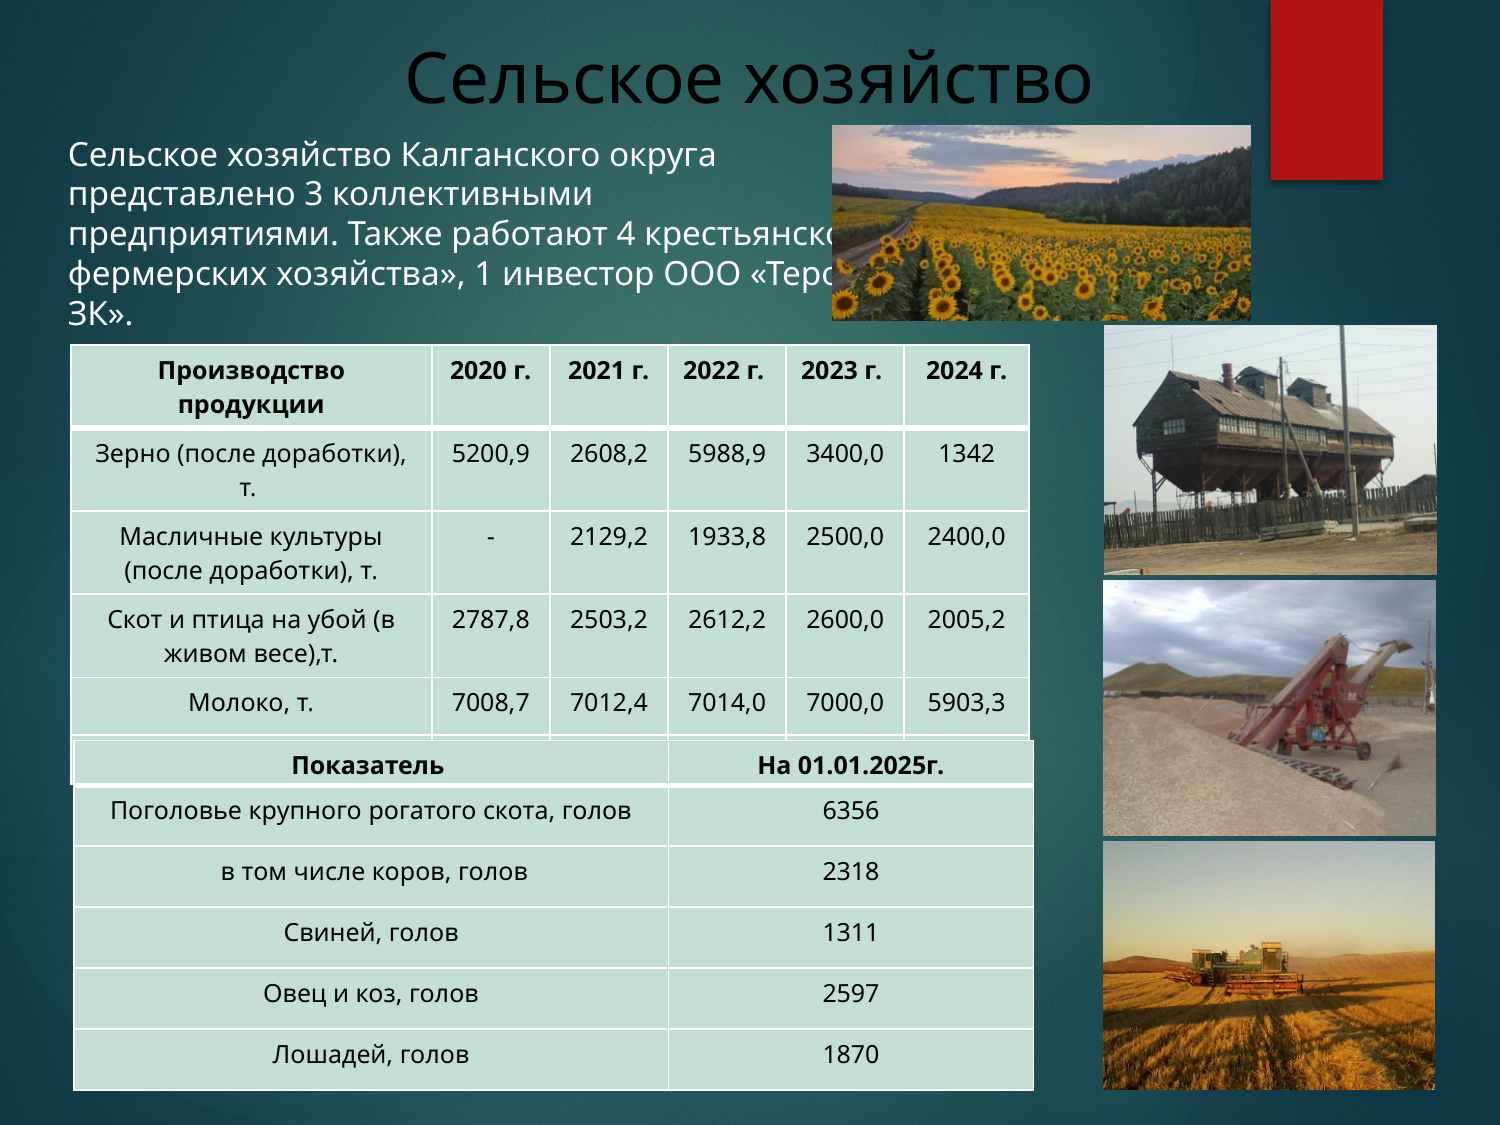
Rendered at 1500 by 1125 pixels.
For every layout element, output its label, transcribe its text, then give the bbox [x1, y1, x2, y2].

table_cell 2597 [669, 969, 1033, 1028]
table_cell 2612,2 [669, 595, 785, 677]
picture [1103, 841, 1436, 1090]
table_header Производство продукции [72, 346, 431, 425]
table_cell 6356 [669, 788, 1033, 845]
table_cell Зерно (после доработки), т. [72, 431, 431, 510]
table_cell 7014,0 [669, 678, 785, 734]
table_cell Свиней, голов [75, 908, 668, 967]
table_cell 1342 [905, 431, 1028, 510]
title Сельское хозяйство [75, 24, 1425, 126]
table_cell - [433, 512, 549, 593]
table_header Показатель [75, 741, 668, 783]
picture [832, 125, 1251, 321]
table_cell 2087,2 [551, 736, 667, 740]
table_cell 2297,2 [433, 736, 549, 740]
table_cell 7012,4 [551, 678, 667, 734]
table_cell Поголовье крупного рогатого скота, голов [75, 788, 668, 845]
table_cell в том числе коров, голов [75, 847, 668, 906]
text_box Сельское хозяйство Калганского округа представлено 3 коллективными предприятиями. Также работают 4 крестьянско-фермерских хозяйства», 1 инвестор ООО «Терос ЗК». [53, 125, 886, 340]
table_cell 2787,8 [433, 595, 549, 677]
table_cell 7008,7 [433, 678, 549, 734]
table_cell 1311 [669, 908, 1033, 967]
table_cell 1870 [669, 1030, 1033, 1089]
table_cell 3400,0 [787, 431, 903, 510]
picture [1103, 580, 1436, 837]
table_cell Масличные культуры (после доработки), т. [72, 512, 431, 593]
table_header 2021 г. [551, 346, 667, 425]
table_cell 2608,2 [551, 431, 667, 510]
table_cell 5903,3 [905, 678, 1028, 734]
table_cell 2600,0 [787, 595, 903, 677]
table_cell 1633,1 [905, 736, 1028, 740]
picture [1104, 325, 1437, 576]
table_cell 5988,9 [669, 431, 785, 510]
table_cell 2129,2 [551, 512, 667, 593]
table_cell 2100,0 [787, 736, 903, 740]
table_header На 01.01.2025г. [669, 741, 1033, 783]
table_header 2020 г. [433, 346, 549, 425]
table_cell Лошадей, голов [75, 1030, 668, 1089]
table_cell 2503,2 [551, 595, 667, 677]
table_cell Овец и коз, голов [75, 969, 668, 1028]
table_cell 2120,0 [669, 736, 785, 740]
table_header 2022 г. [669, 346, 785, 425]
table_cell 2005,2 [905, 595, 1028, 677]
table_cell Скот и птица на убой (в живом весе),т. [72, 595, 431, 677]
table_header 2024 г. [905, 346, 1028, 425]
table_cell 2500,0 [787, 512, 903, 593]
table_header 2023 г. [787, 346, 903, 425]
table_cell 2318 [669, 847, 1033, 906]
table_cell 1933,8 [669, 512, 785, 593]
table_cell 5200,9 [433, 431, 549, 510]
table_cell Яйца, тыс. шт. [72, 736, 431, 783]
table_cell Молоко, т. [72, 678, 431, 734]
table_cell 2400,0 [905, 512, 1028, 593]
table_cell 7000,0 [787, 678, 903, 734]
